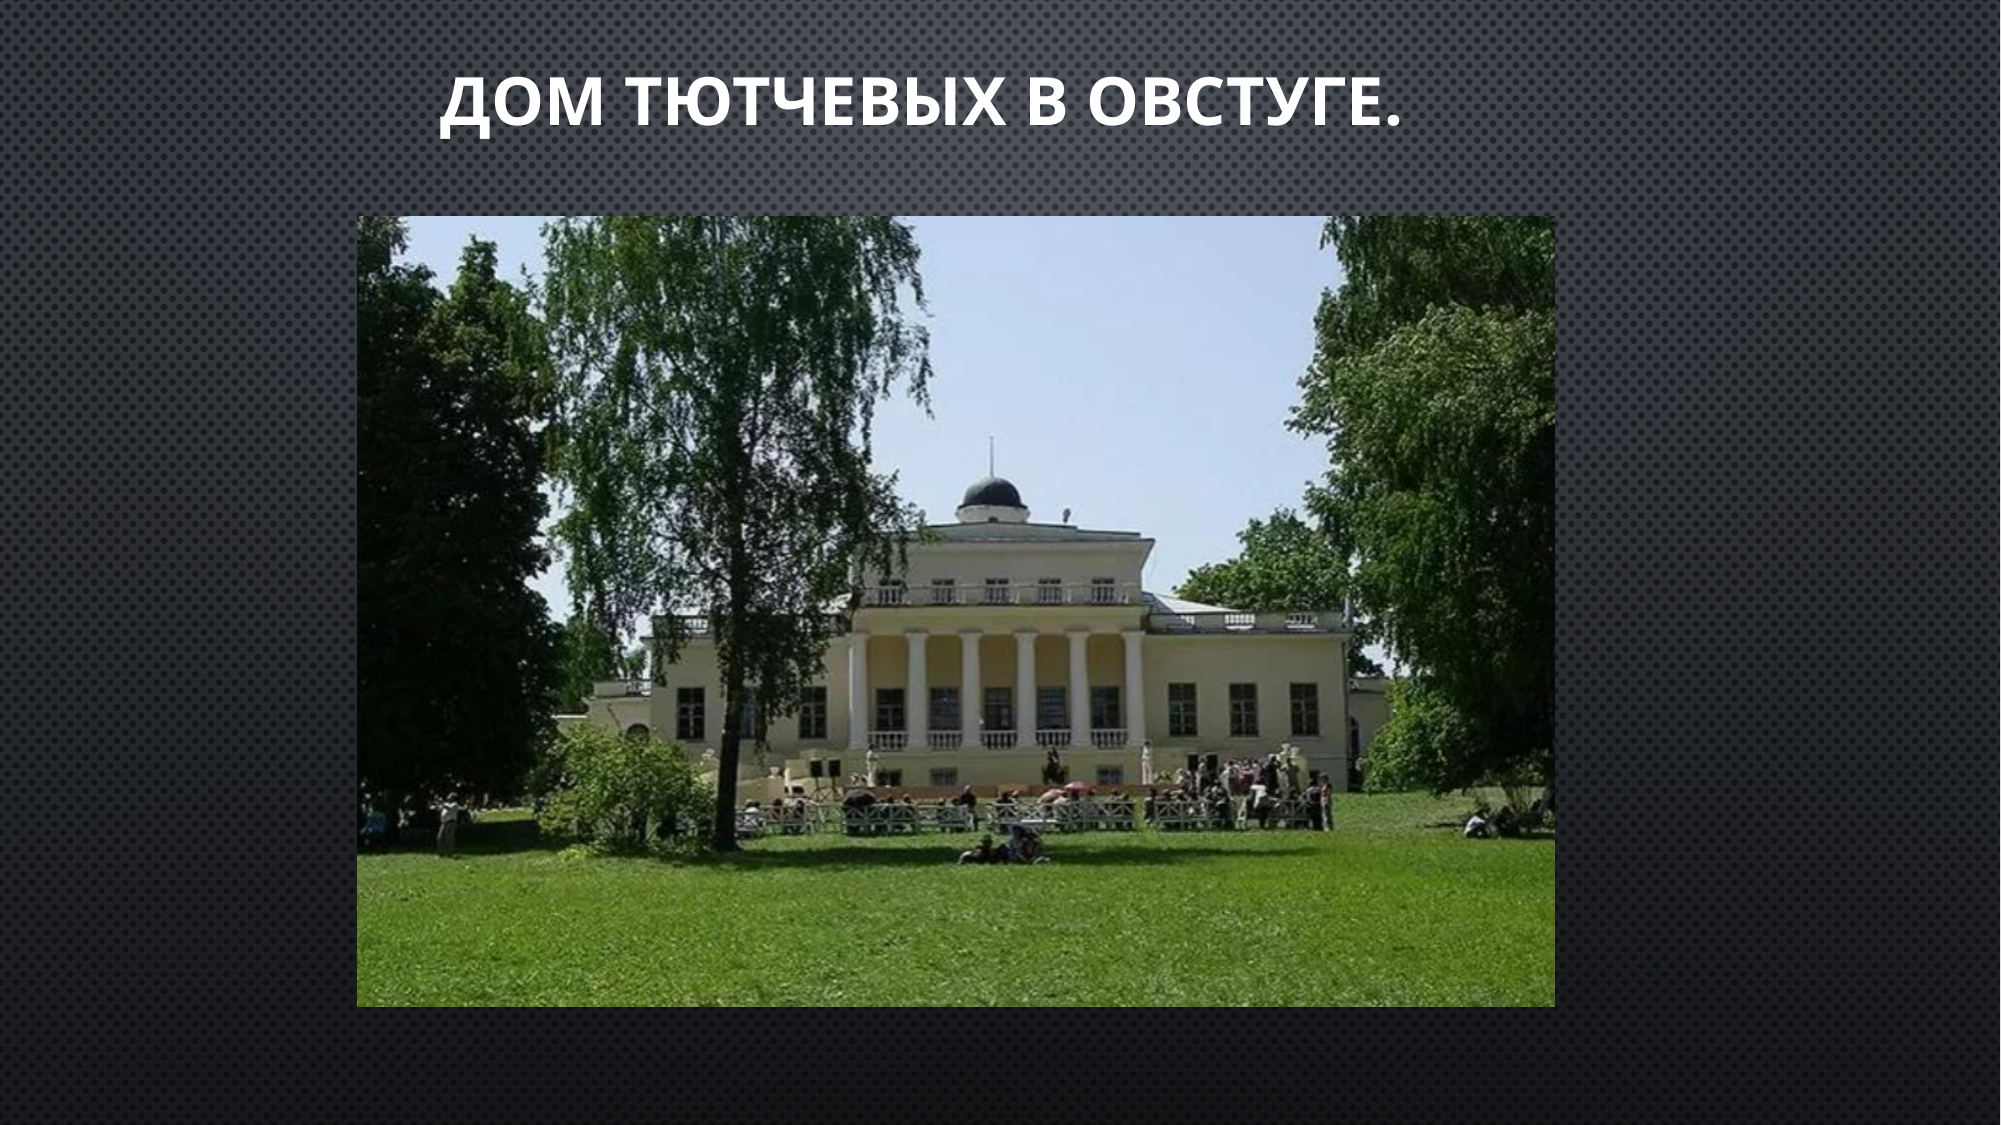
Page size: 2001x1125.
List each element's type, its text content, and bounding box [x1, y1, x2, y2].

picture [357, 216, 1555, 1008]
title Дом Тютчевых в Овстуге. [425, 16, 1652, 182]
